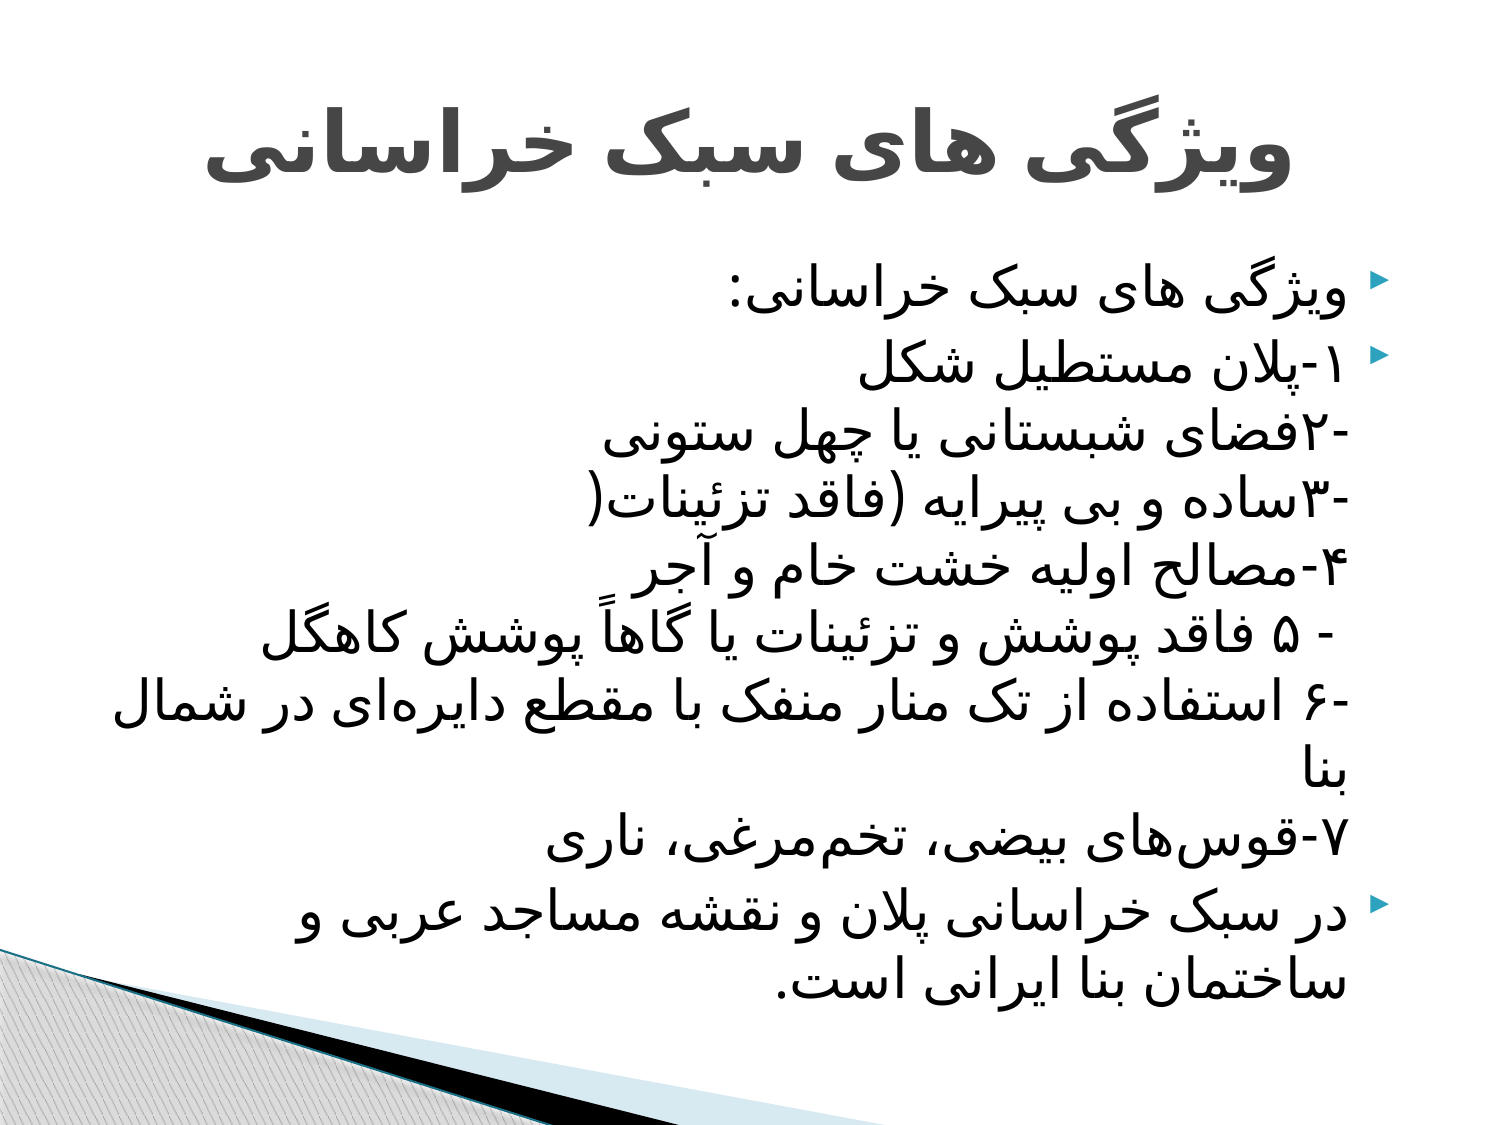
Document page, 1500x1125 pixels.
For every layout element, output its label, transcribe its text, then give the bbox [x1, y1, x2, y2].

list ویژگی های سبک خراسانی: ۱-پلان مستطیل شکل -۲فضای شبستانی یا چهل ستونی -۳ساده و بی پیرایه (فاقد تزئینات( ۴-مصالح اولیه خشت خام و آجر - ۵ فاقد پوشش و تزئینات یا گاهاً پوشش کاهگل -۶ استفاده از تک منار منفک با مقطع دایره‌ای در شمال بنا ۷-قوس‌های بیضی، تخم‌مرغی، ناری در سبک خراسانی پلان و نقشه مساجد عربی و ساختمان بنا ایرانی است. [75, 243, 1425, 986]
title ویژگی های سبک خراسانی [75, 45, 1425, 233]
